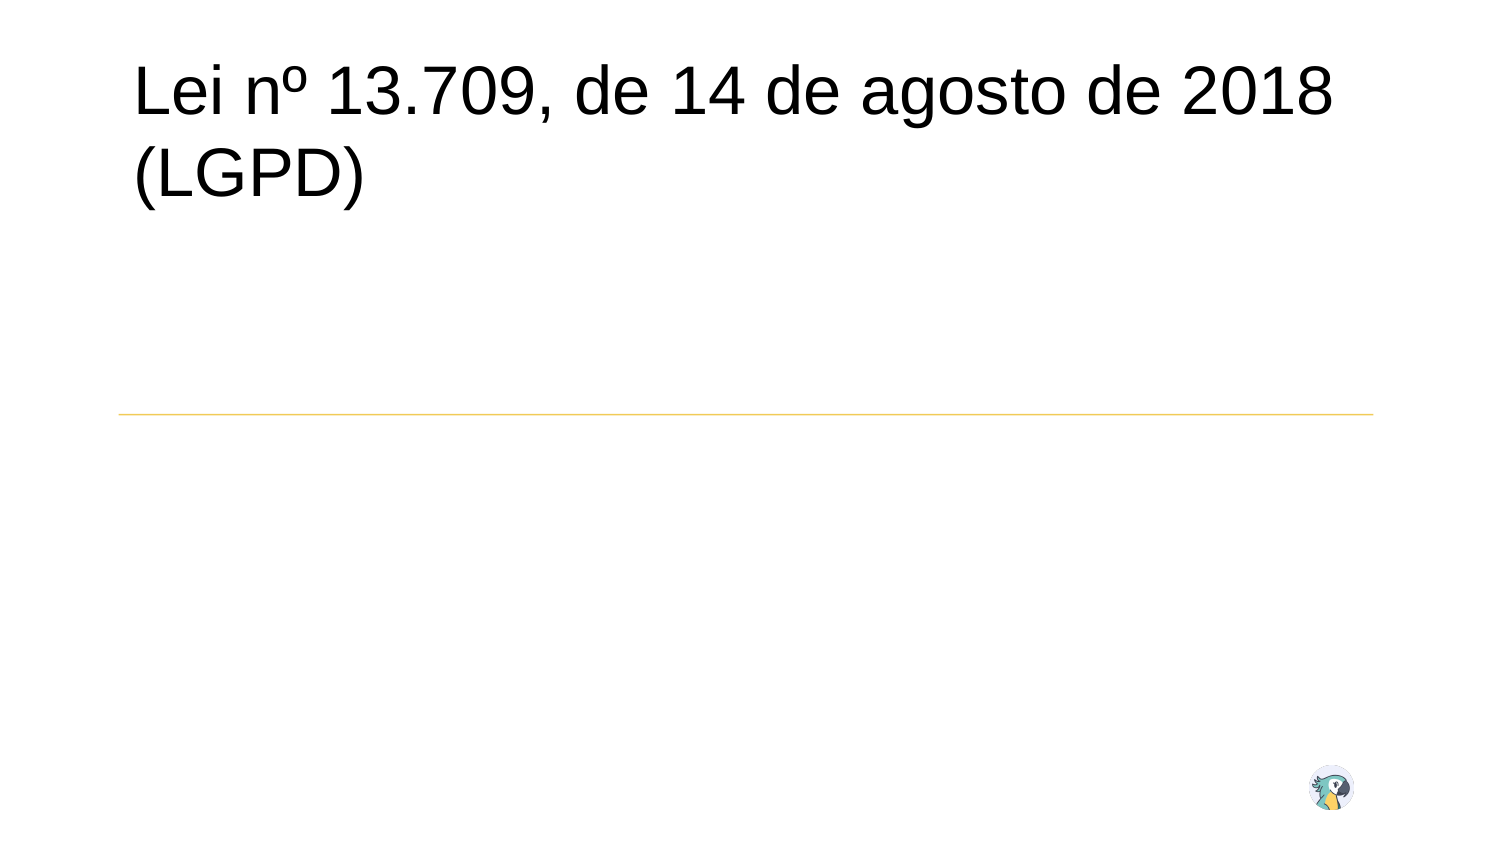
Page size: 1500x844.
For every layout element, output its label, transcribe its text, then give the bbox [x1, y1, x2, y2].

picture [1309, 765, 1354, 810]
text_box Lei nº 13.709, de 14 de agosto de 2018 (LGPD) [118, 59, 1374, 197]
